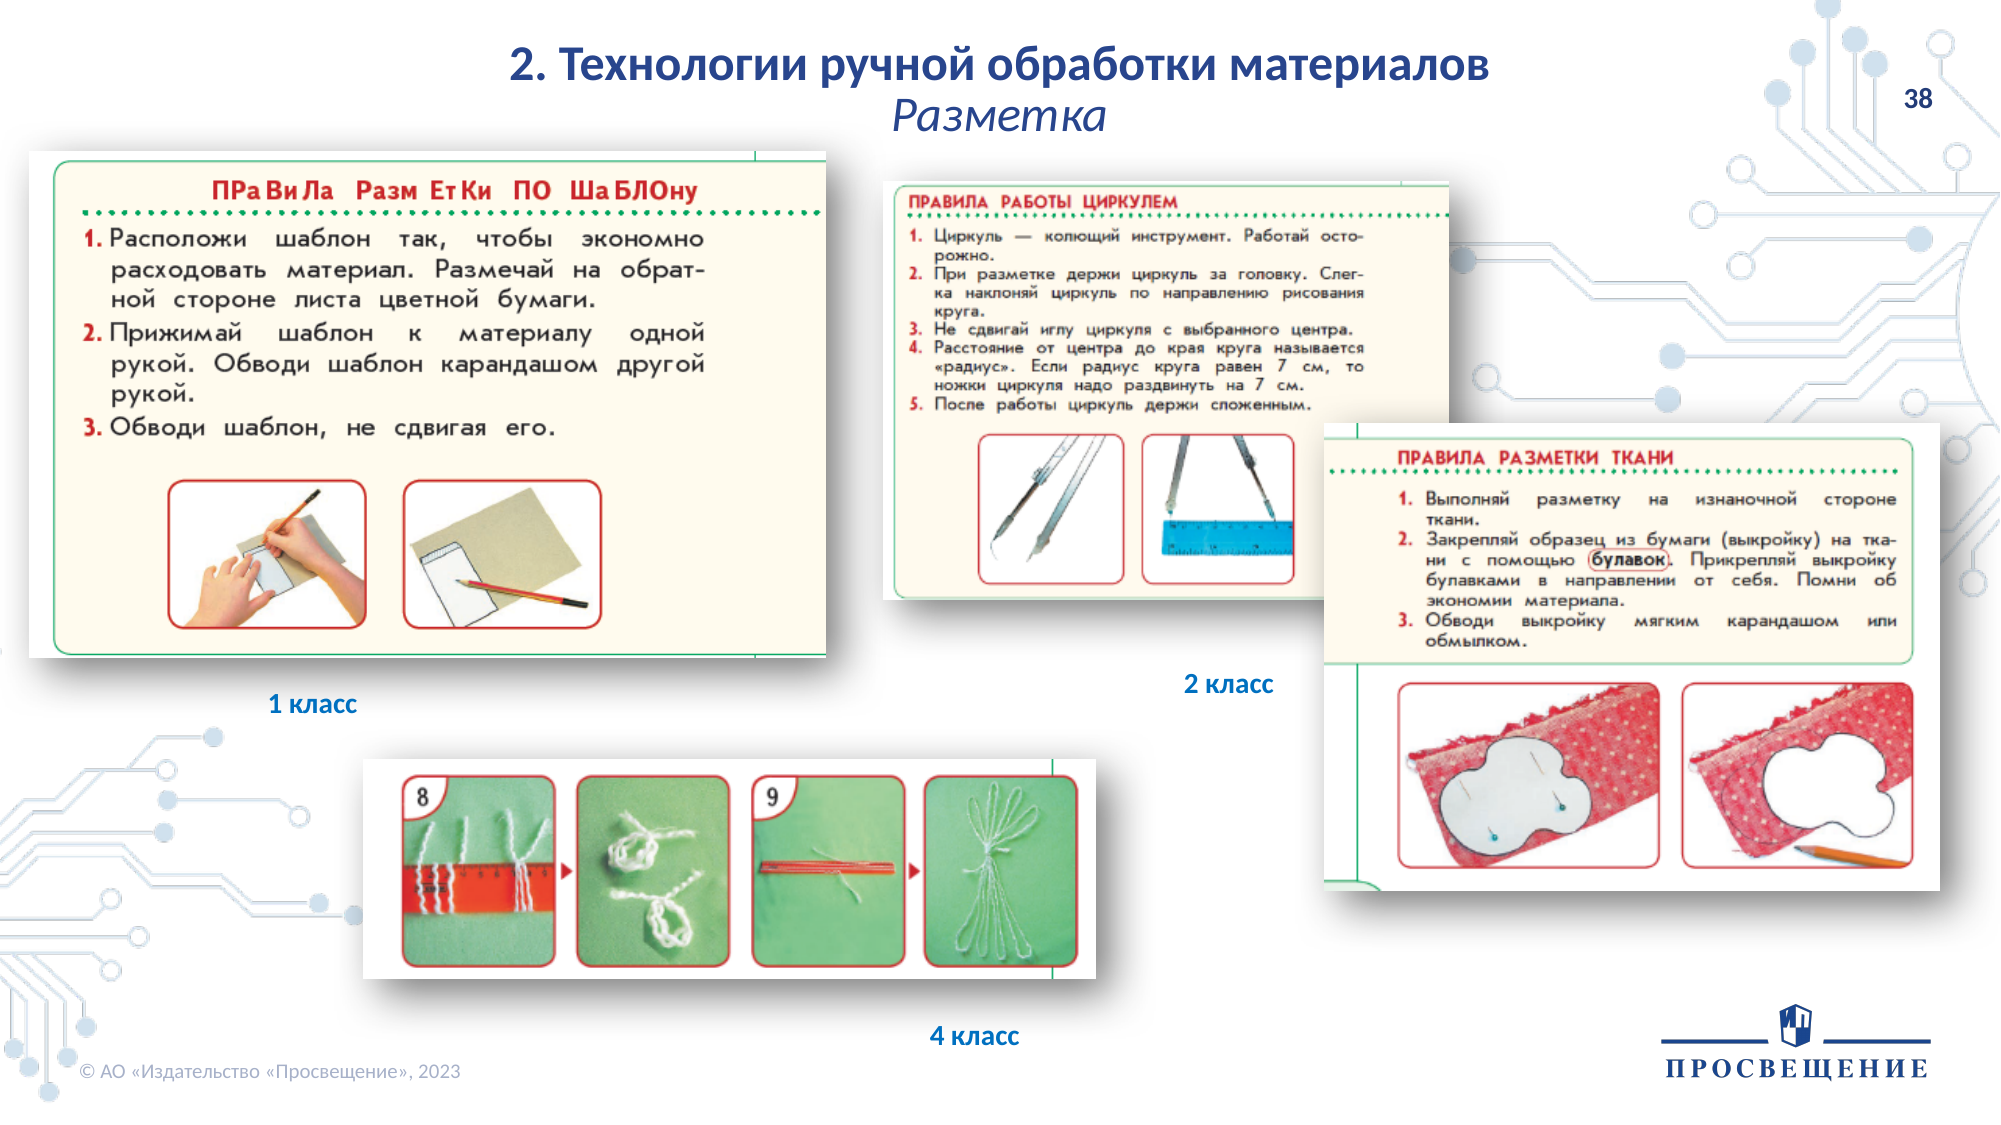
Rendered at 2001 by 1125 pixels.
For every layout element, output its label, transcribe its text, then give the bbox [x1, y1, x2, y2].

text_box 2. Технологии ручной обработки материалов Разметка [300, 32, 1700, 149]
picture [0, 0, 2000, 1125]
text_box 2 класс [1169, 657, 1307, 708]
text_box 1 класс [252, 676, 397, 727]
text_box 4 класс [914, 1008, 1040, 1059]
